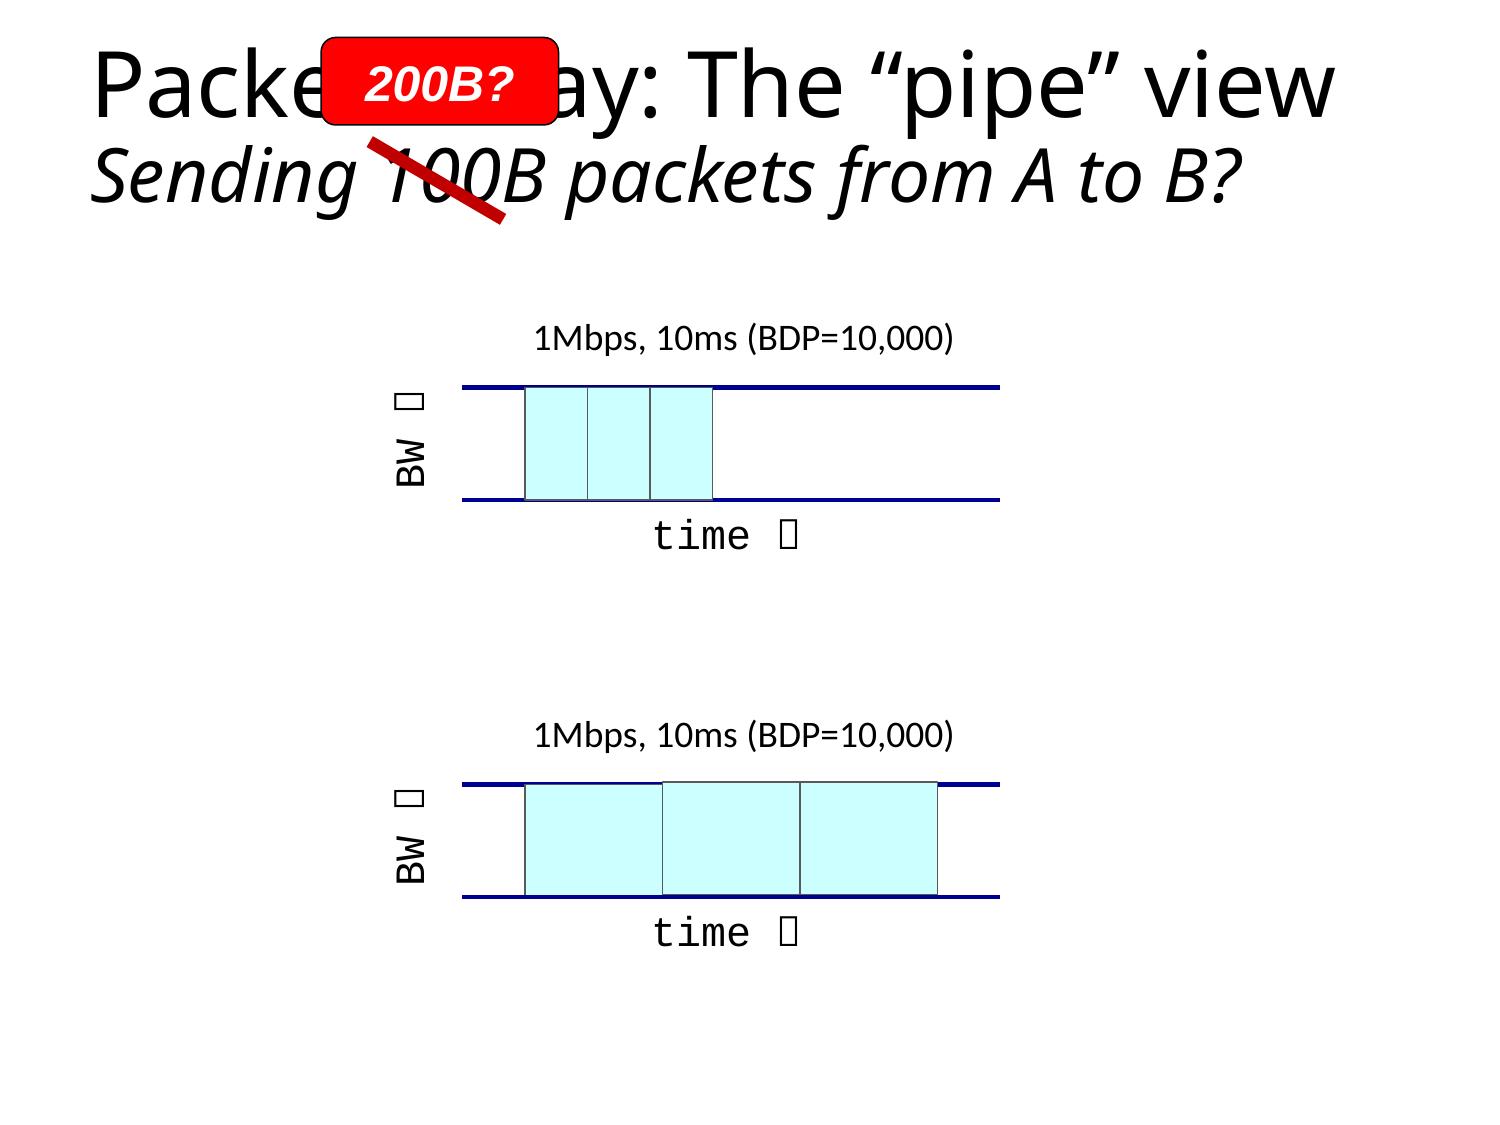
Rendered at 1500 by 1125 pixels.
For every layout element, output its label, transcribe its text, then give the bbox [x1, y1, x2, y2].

text_box BW  [375, 771, 440, 901]
text_box [649, 388, 713, 499]
text_box [662, 785, 799, 895]
text_box [524, 785, 662, 895]
text_box [587, 388, 649, 499]
text_box [799, 785, 938, 895]
text_box time  [636, 501, 816, 565]
text_box 1Mbps, 10ms (BDP=10,000) [517, 296, 979, 366]
text_box BW  [375, 374, 440, 504]
text_box time  [636, 899, 816, 962]
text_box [321, 37, 559, 220]
text_box 1Mbps, 10ms (BDP=10,000) [517, 693, 979, 763]
text_box [524, 388, 587, 499]
title Packet Delay: The “pipe” view Sending 100B packets from A to B? [75, 32, 1463, 225]
